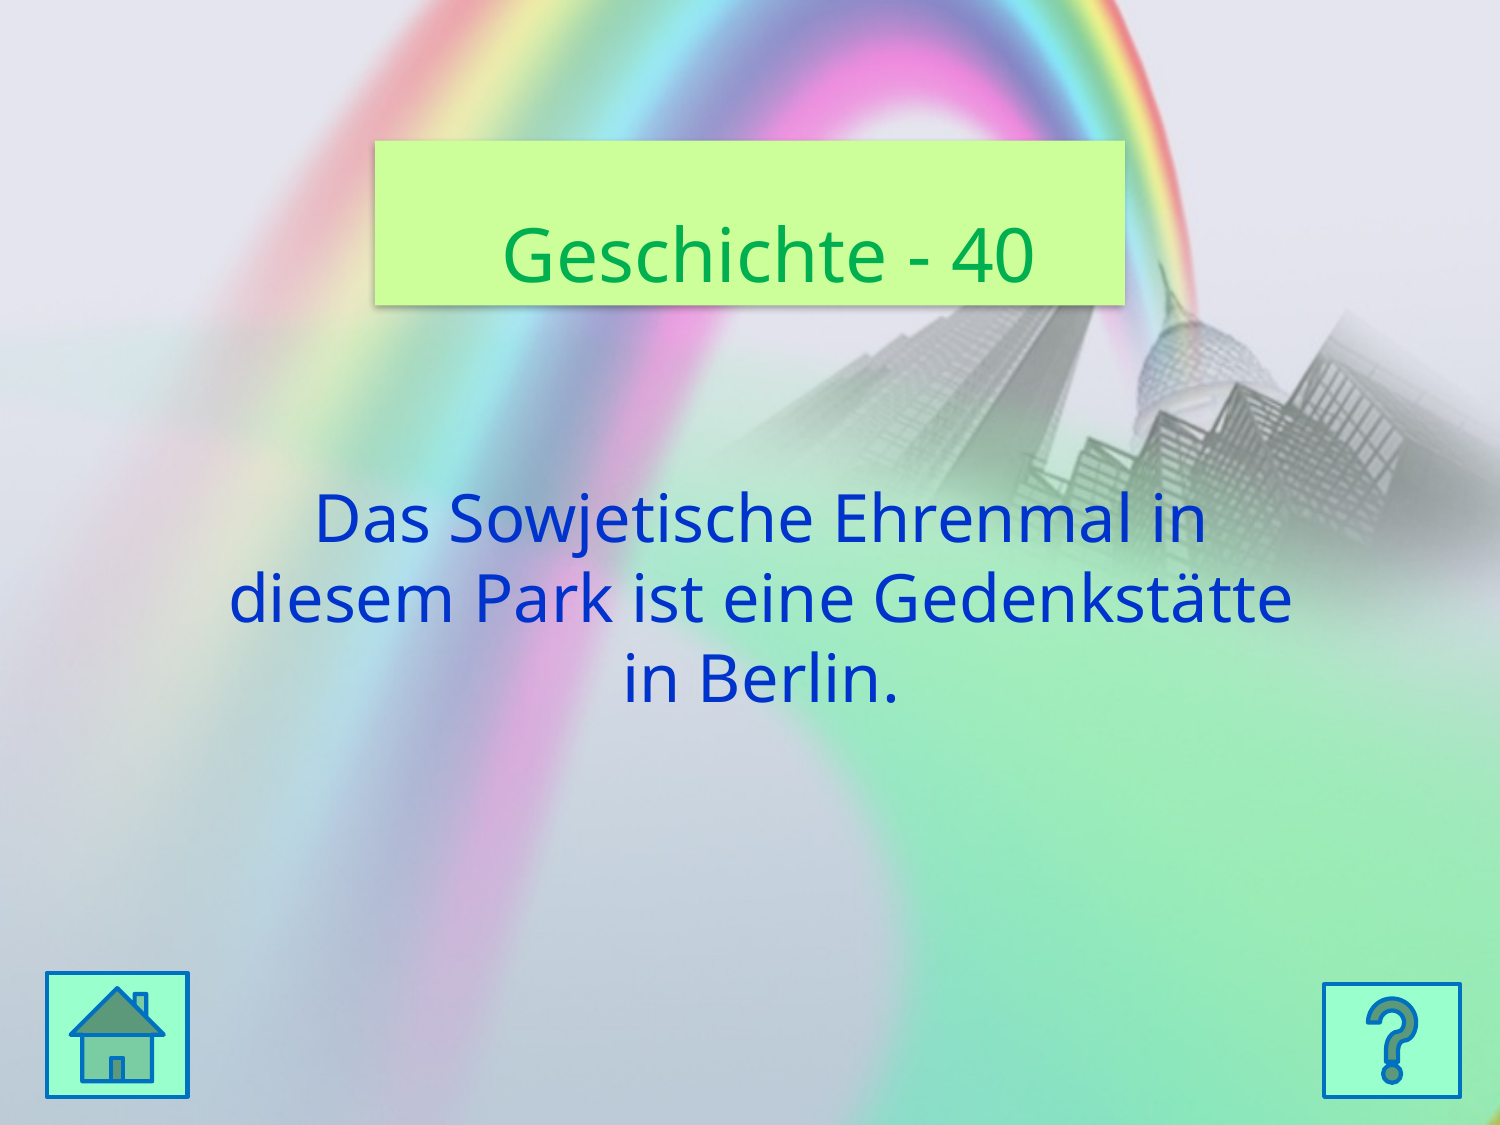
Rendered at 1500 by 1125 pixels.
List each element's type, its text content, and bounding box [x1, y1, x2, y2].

text_box [45, 971, 190, 1099]
picture [0, 0, 1500, 1125]
text_box Das Sowjetische Ehrenmal in diesem Park ist eine Gedenkstätte in Berlin. [199, 468, 1325, 724]
text_box Geschichte - 40 [374, 140, 1125, 306]
text_box [1322, 982, 1462, 1099]
